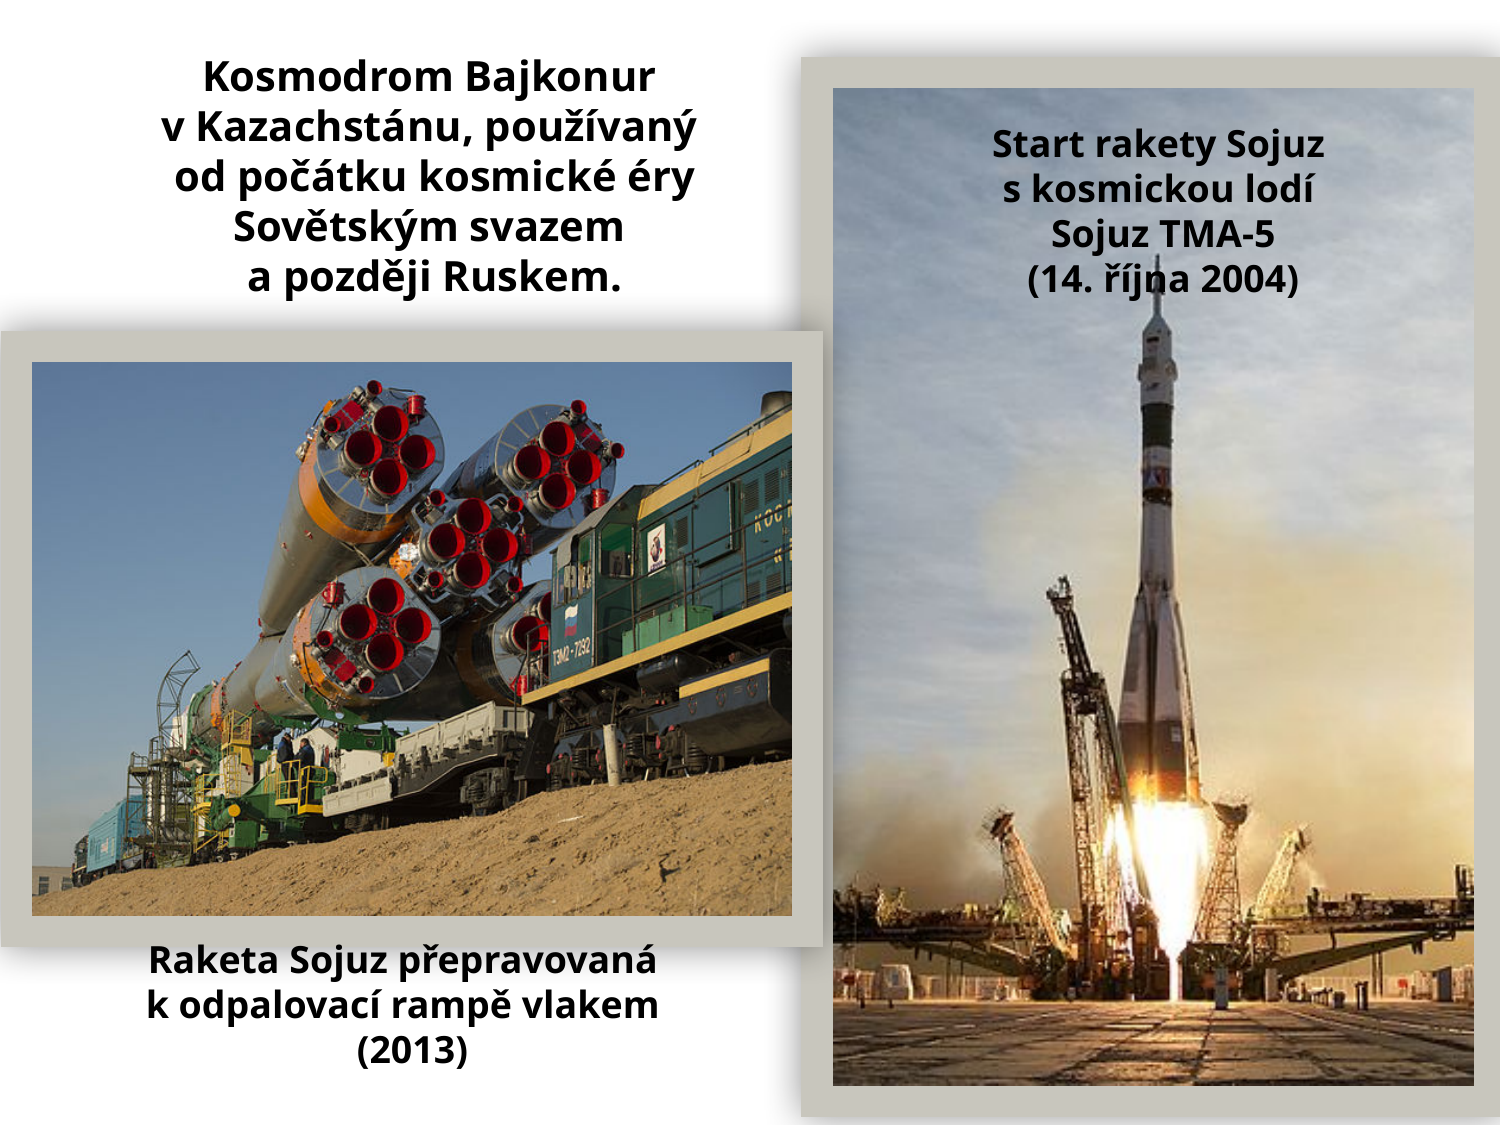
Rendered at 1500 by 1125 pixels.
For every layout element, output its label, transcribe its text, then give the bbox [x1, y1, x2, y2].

picture [31, 361, 793, 917]
text_box Raketa Sojuz přepravovaná k odpalovací rampě vlakem (2013) [32, 929, 783, 1079]
text_box Kosmodrom Bajkonur v Kazachstánu, používaný od počátku kosmické éry Sovětským svazem a později Ruskem. [59, 42, 791, 303]
picture [832, 87, 1475, 1087]
